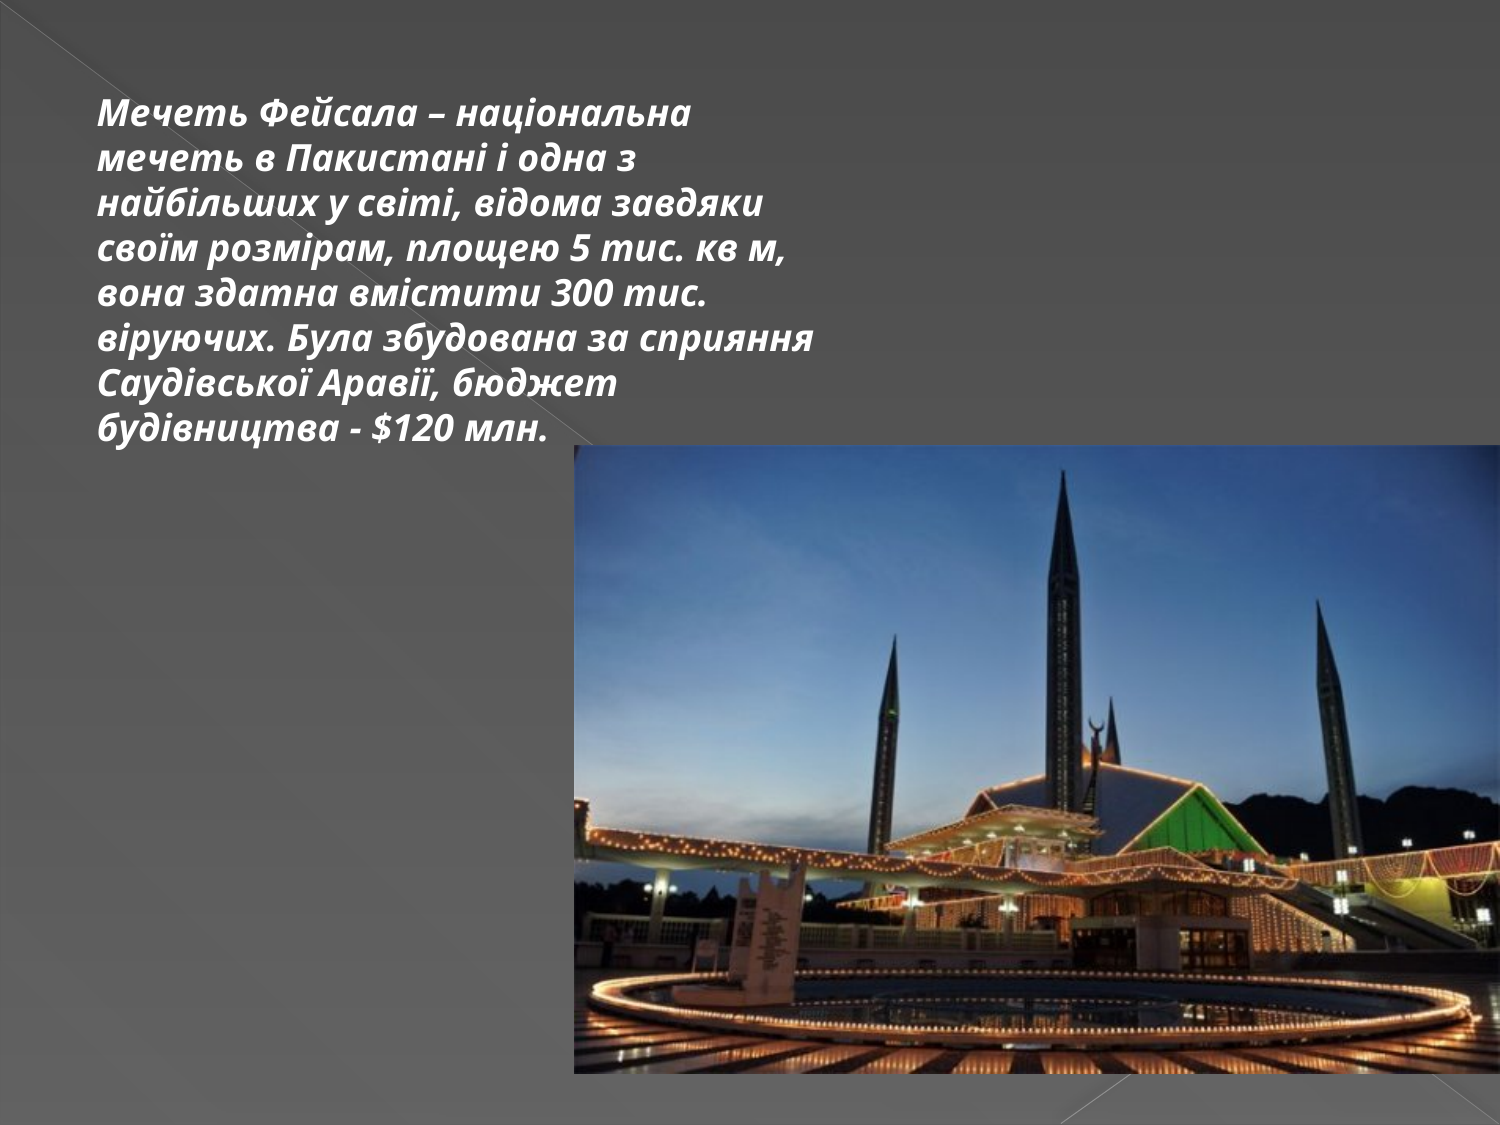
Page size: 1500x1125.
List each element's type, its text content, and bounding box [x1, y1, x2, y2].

text_box Мечеть Фейсала – національна мечеть в Пакистані і одна з найбільших у світі, відома завдяки своїм розмірам, площею 5 тис. кв м, вона здатна вмістити 300 тис. віруючих. Була збудована за сприяння Саудівської Аравії, бюджет будівництва - $120 млн. [81, 81, 832, 502]
picture [573, 445, 1500, 1075]
